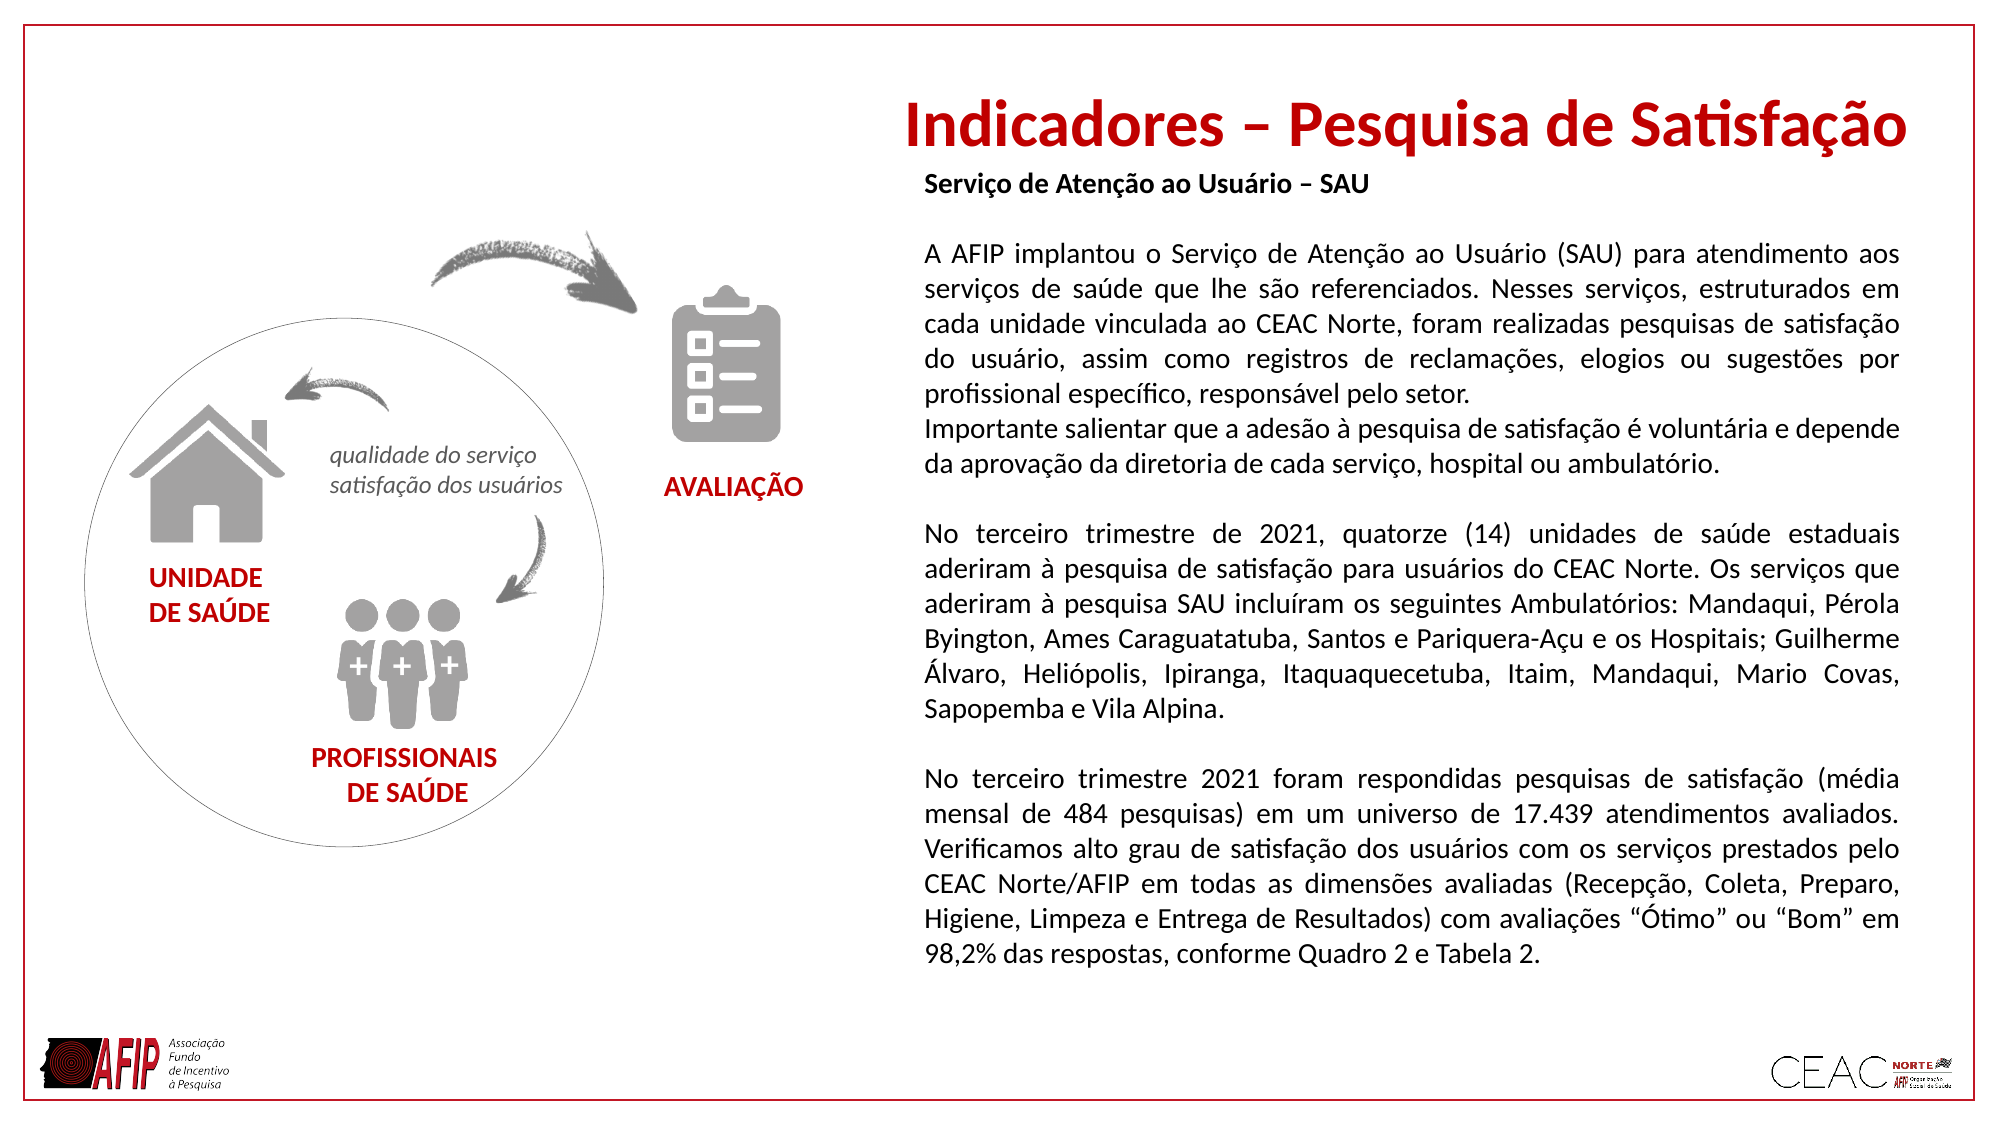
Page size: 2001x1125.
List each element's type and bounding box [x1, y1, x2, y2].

picture [447, 221, 615, 363]
picture [292, 371, 384, 433]
picture [478, 528, 559, 590]
text_box [23, 24, 1975, 1101]
picture [129, 395, 285, 551]
picture [648, 285, 804, 442]
picture [337, 599, 468, 729]
